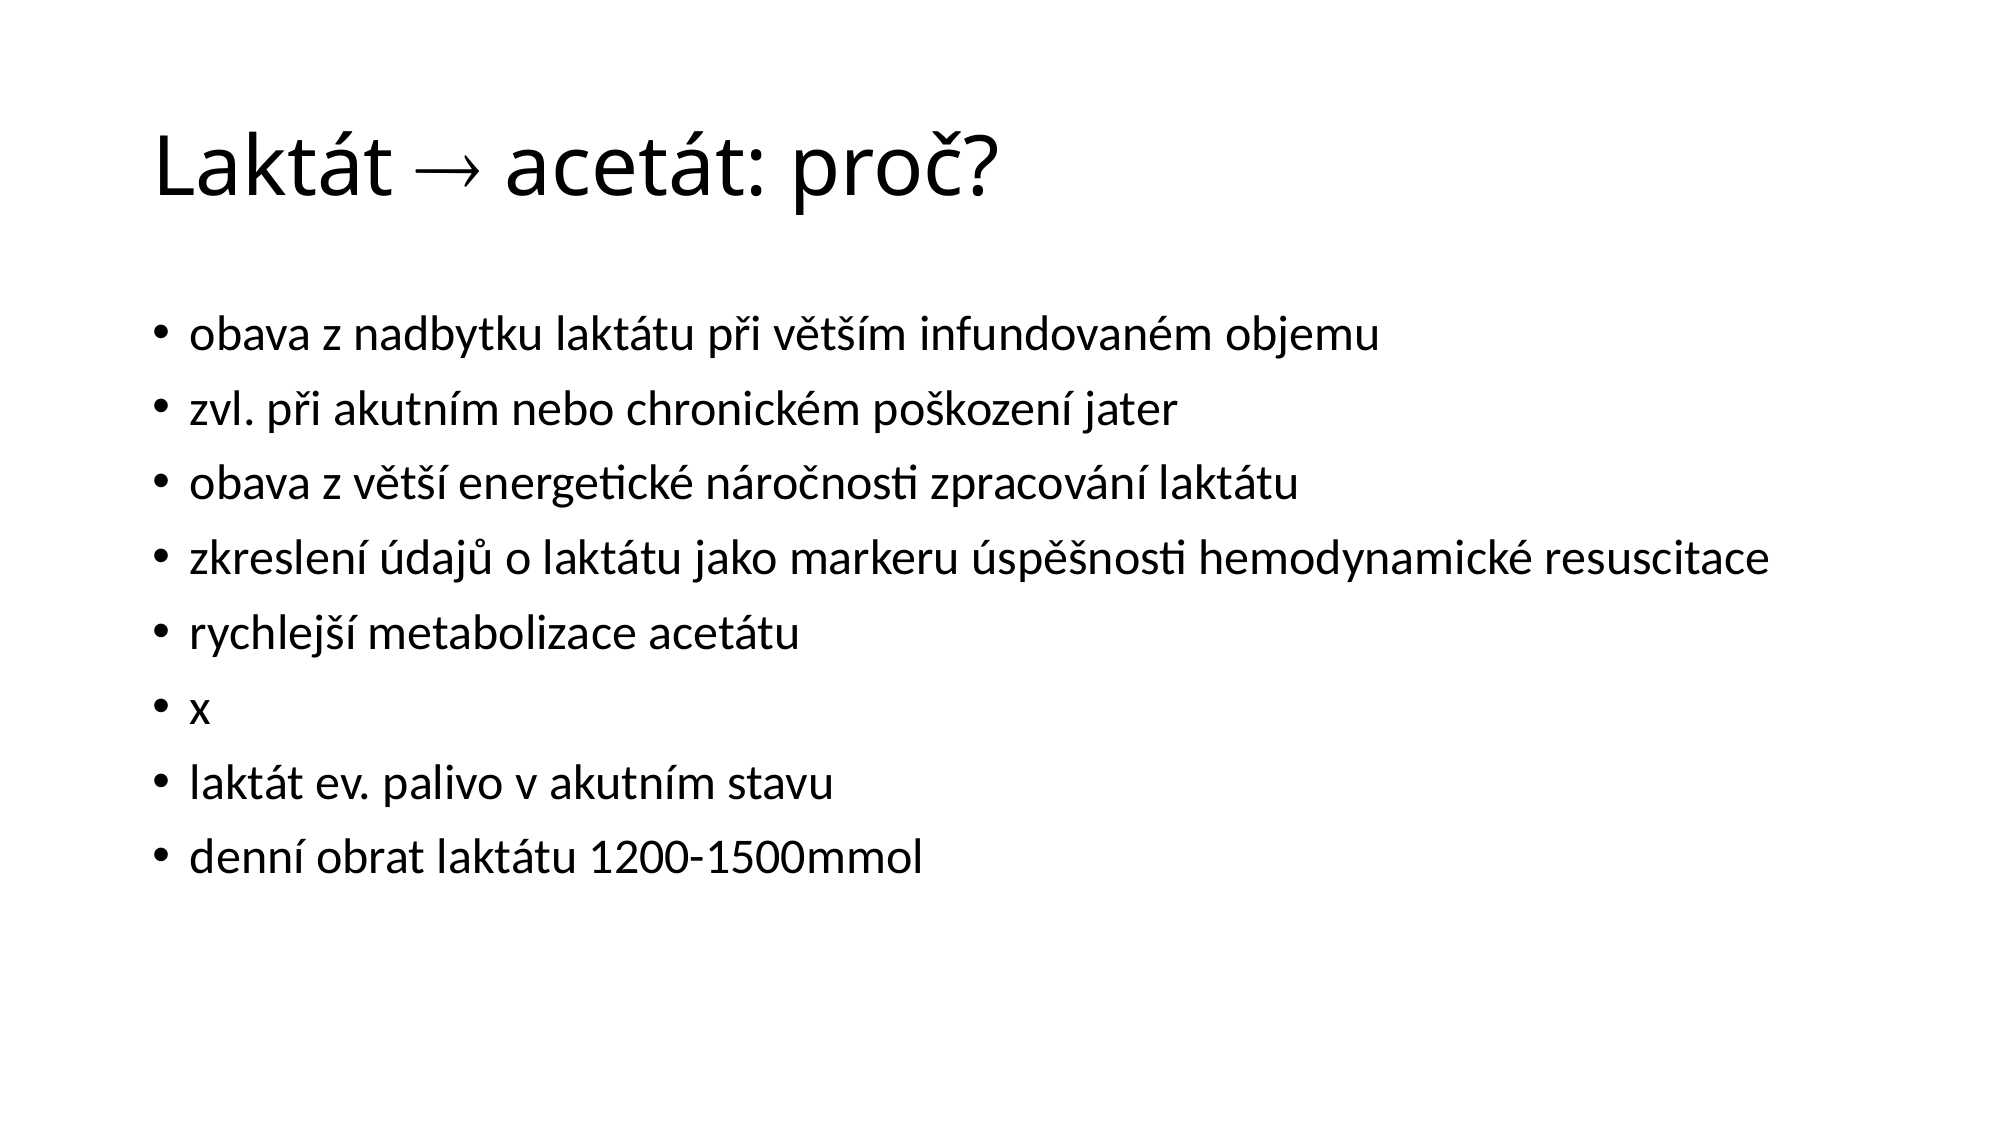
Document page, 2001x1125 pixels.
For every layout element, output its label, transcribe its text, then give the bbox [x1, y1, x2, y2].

list obava z nadbytku laktátu při větším infundovaném objemu zvl. při akutním nebo chronickém poškození jater obava z větší energetické náročnosti zpracování laktátu zkreslení údajů o laktátu jako markeru úspěšnosti hemodynamické resuscitace rychlejší metabolizace acetátu x laktát ev. palivo v akutním stavu denní obrat laktátu 1200-1500mmol [137, 299, 1863, 949]
title Laktát  acetát: proč? [137, 59, 1863, 278]
